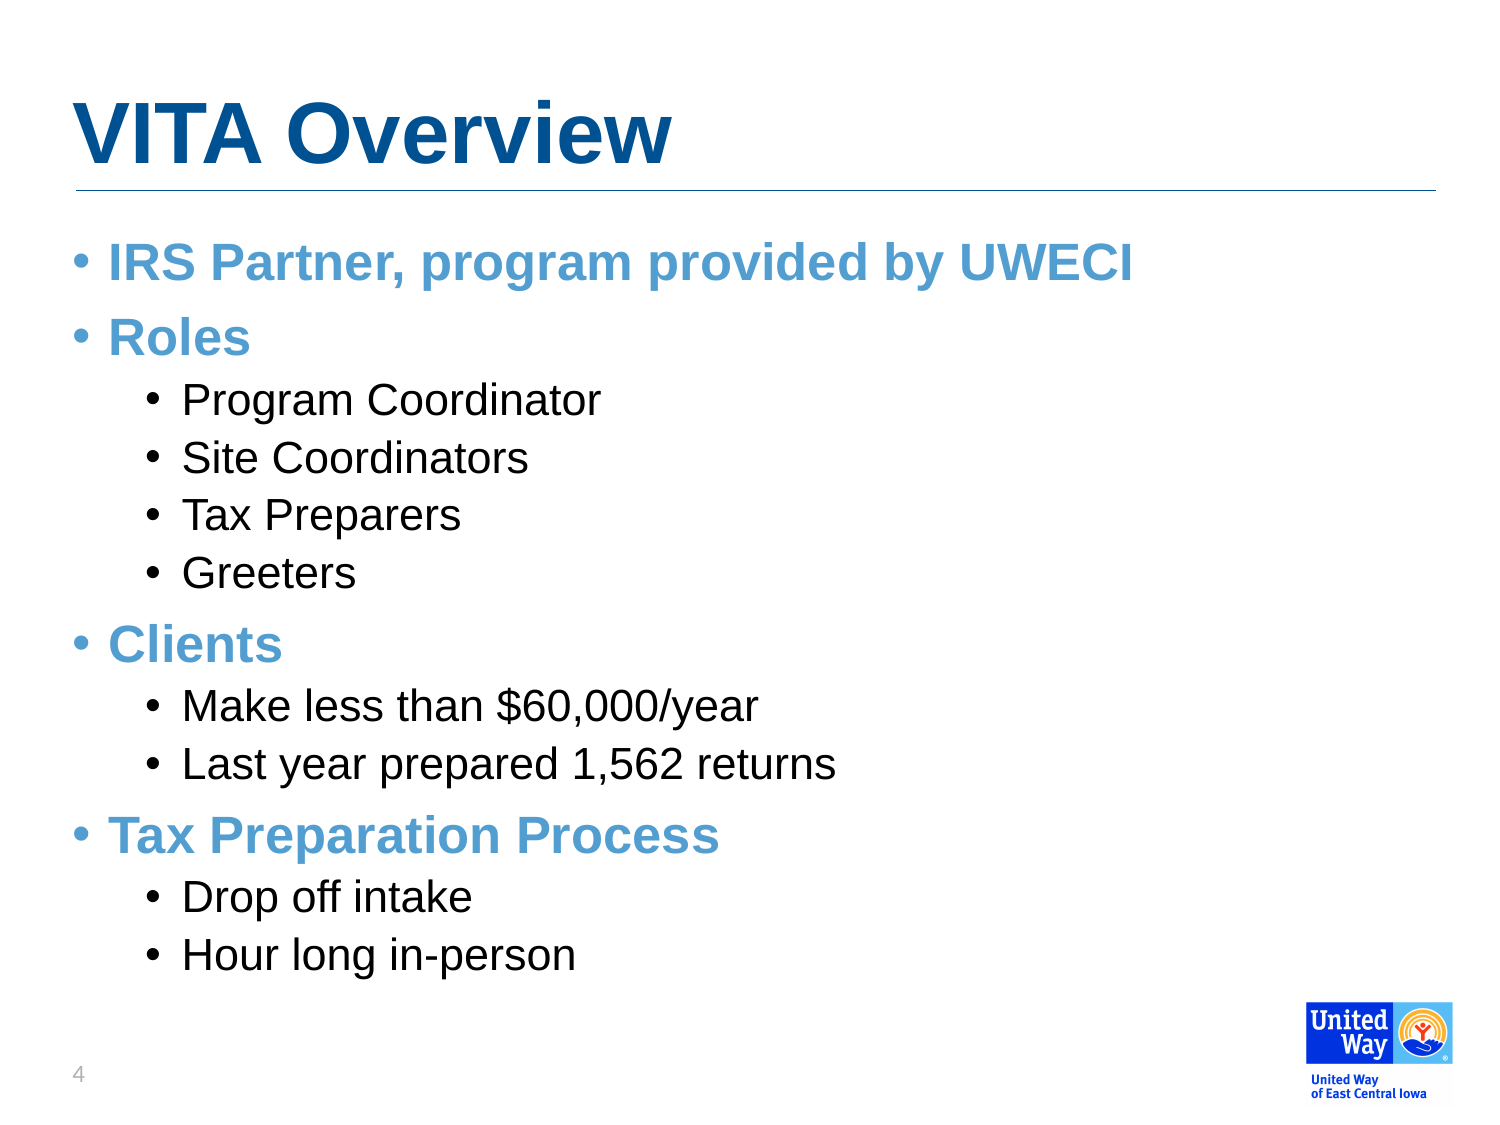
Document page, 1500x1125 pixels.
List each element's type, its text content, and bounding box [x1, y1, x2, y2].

title VITA Overview [57, 80, 1449, 191]
picture [1305, 1001, 1454, 1108]
list IRS Partner, program provided by UWECI Roles Program Coordinator Site Coordinators Tax Preparers Greeters Clients Make less than $60,000/year Last year prepared 1,562 returns Tax Preparation Process Drop off intake Hour long in-person [57, 227, 1449, 992]
slide_number 4 [57, 1042, 395, 1103]
